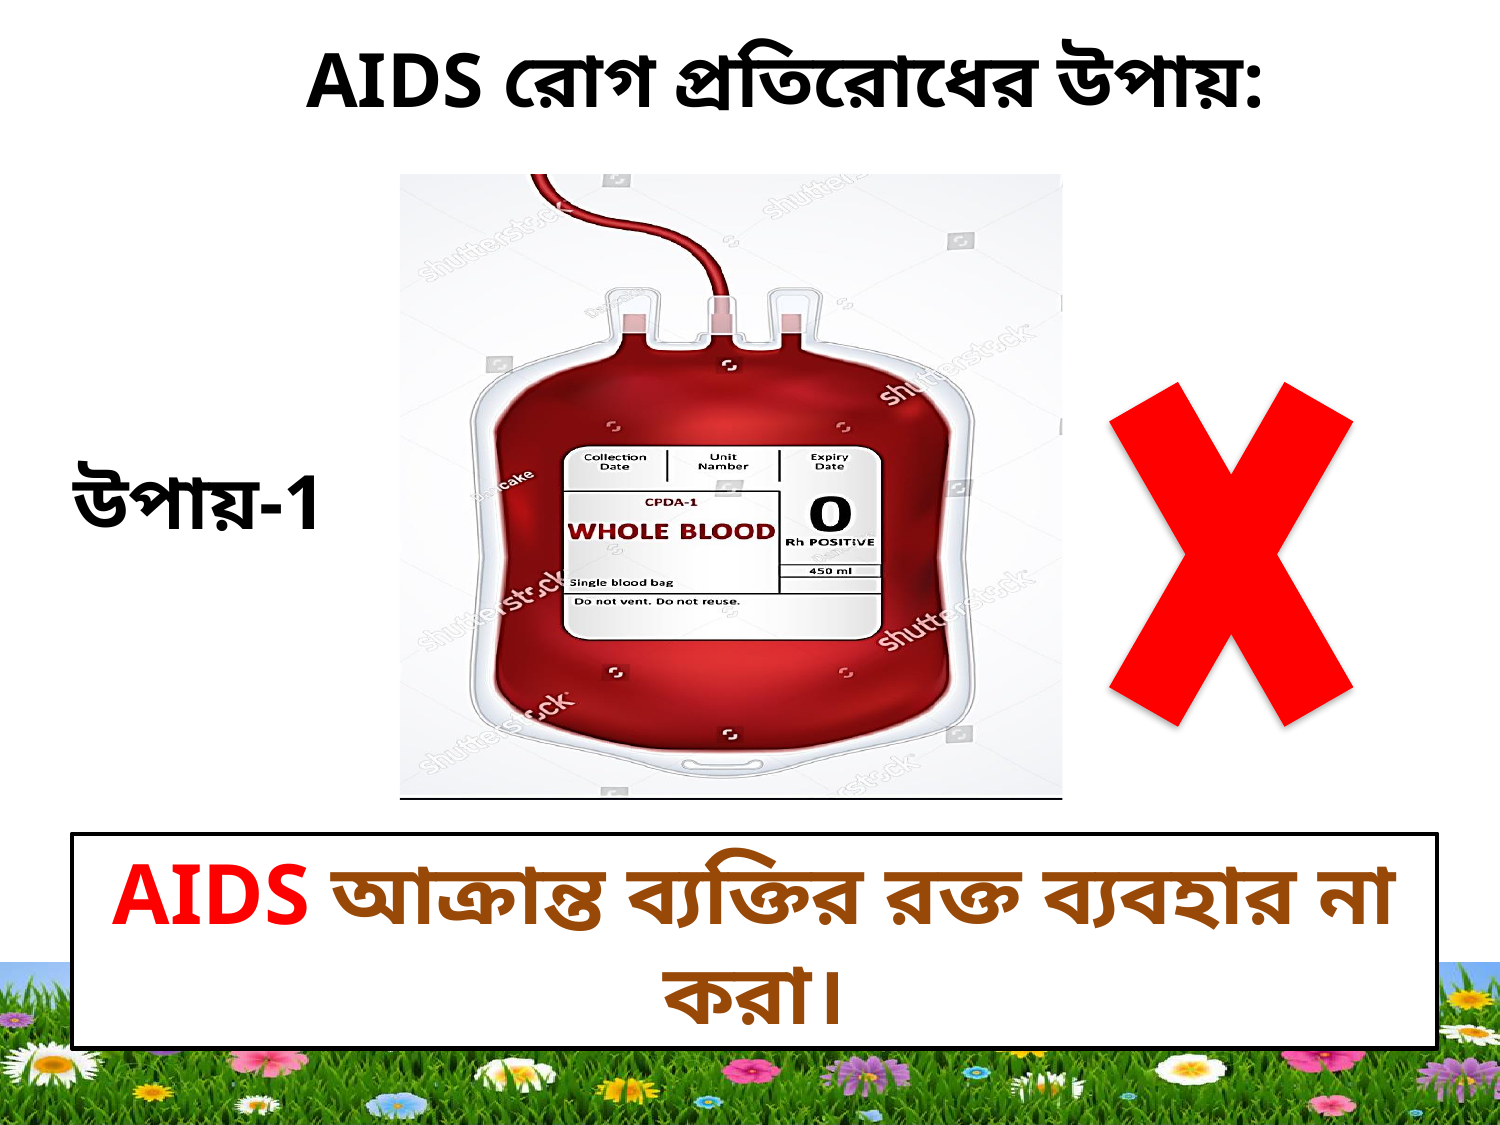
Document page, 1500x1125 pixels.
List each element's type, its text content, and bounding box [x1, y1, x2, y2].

picture [0, 962, 1500, 1125]
picture [399, 174, 1063, 801]
text_box উপায়-1 [10, 428, 389, 570]
text_box AIDS রোগ প্রতিরোধের উপায়: [291, 24, 1281, 130]
text_box AIDS আক্রান্ত ব্যক্তির রক্ত ব্যবহার না করা। [70, 832, 1439, 1051]
text_box [1109, 381, 1354, 727]
